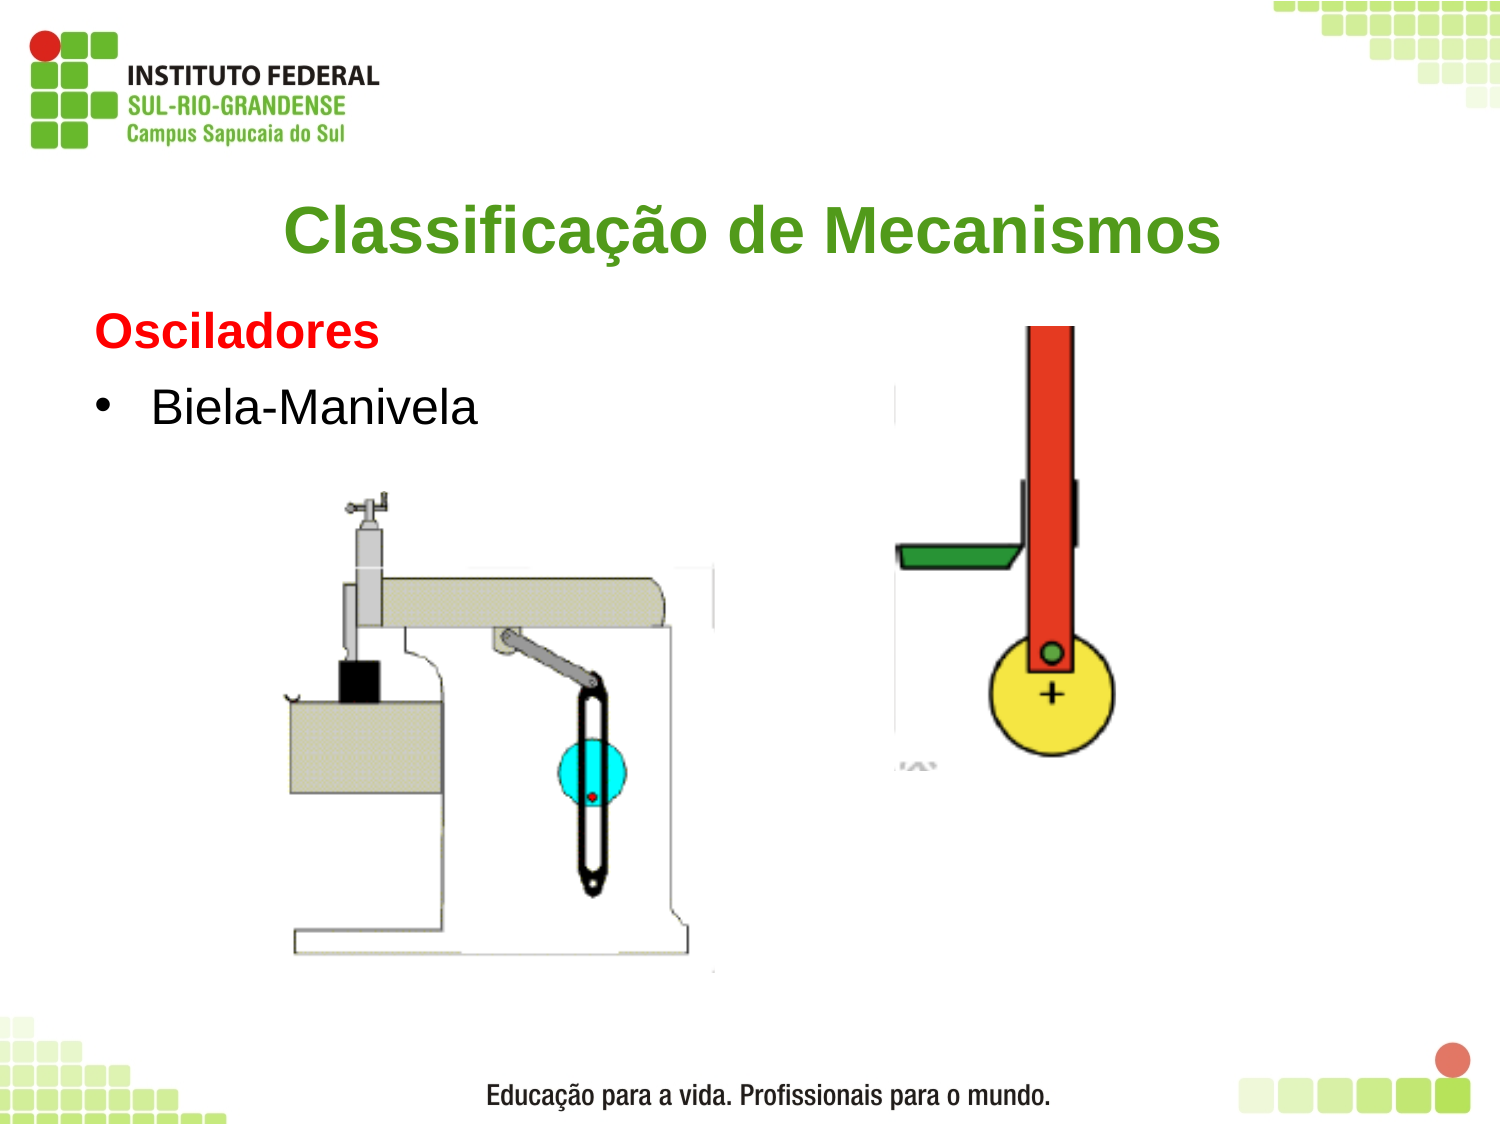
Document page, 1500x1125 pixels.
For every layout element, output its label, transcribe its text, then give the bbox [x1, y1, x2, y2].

picture [0, 1, 1500, 1124]
list Osciladores Biela-Manivela [79, 290, 1438, 999]
title Classificação de Mecanismos [75, 157, 1433, 275]
